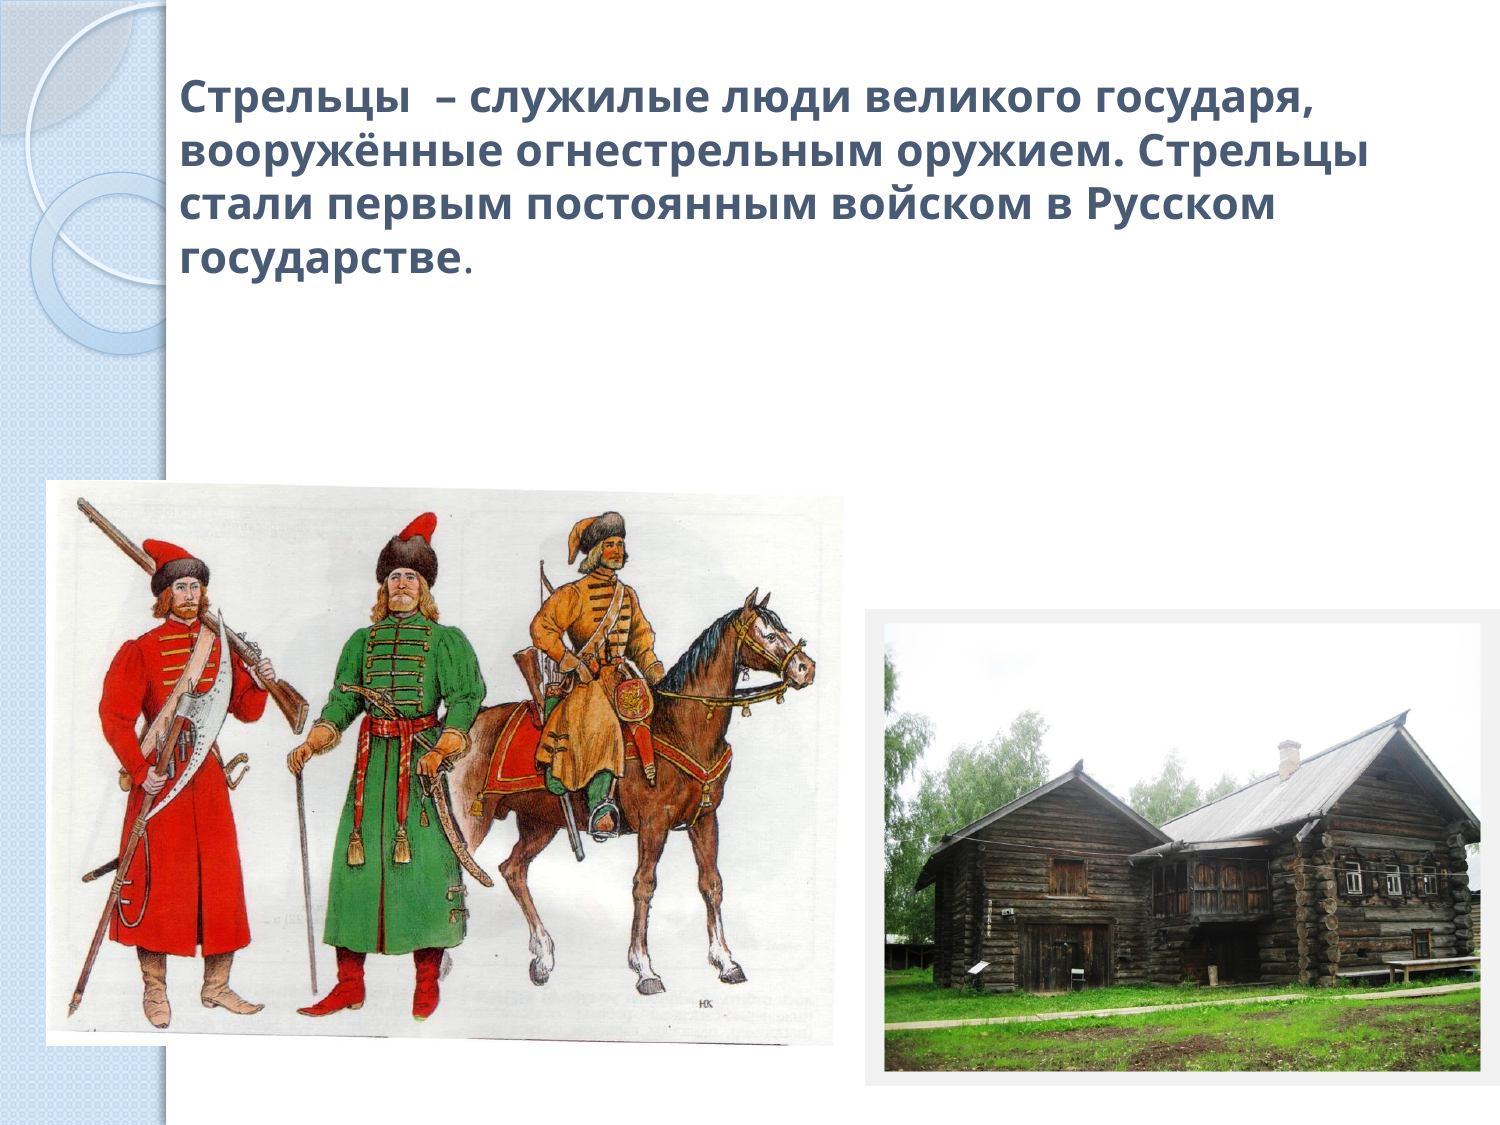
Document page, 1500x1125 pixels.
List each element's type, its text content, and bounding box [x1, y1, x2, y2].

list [865, 609, 1500, 1086]
picture [46, 480, 844, 1046]
title Стрельцы – служилые люди великого государя, вооружённые огнестрельным оружием. Стрельцы стали первым постоянным войском в Русском государстве. [164, 58, 1466, 292]
